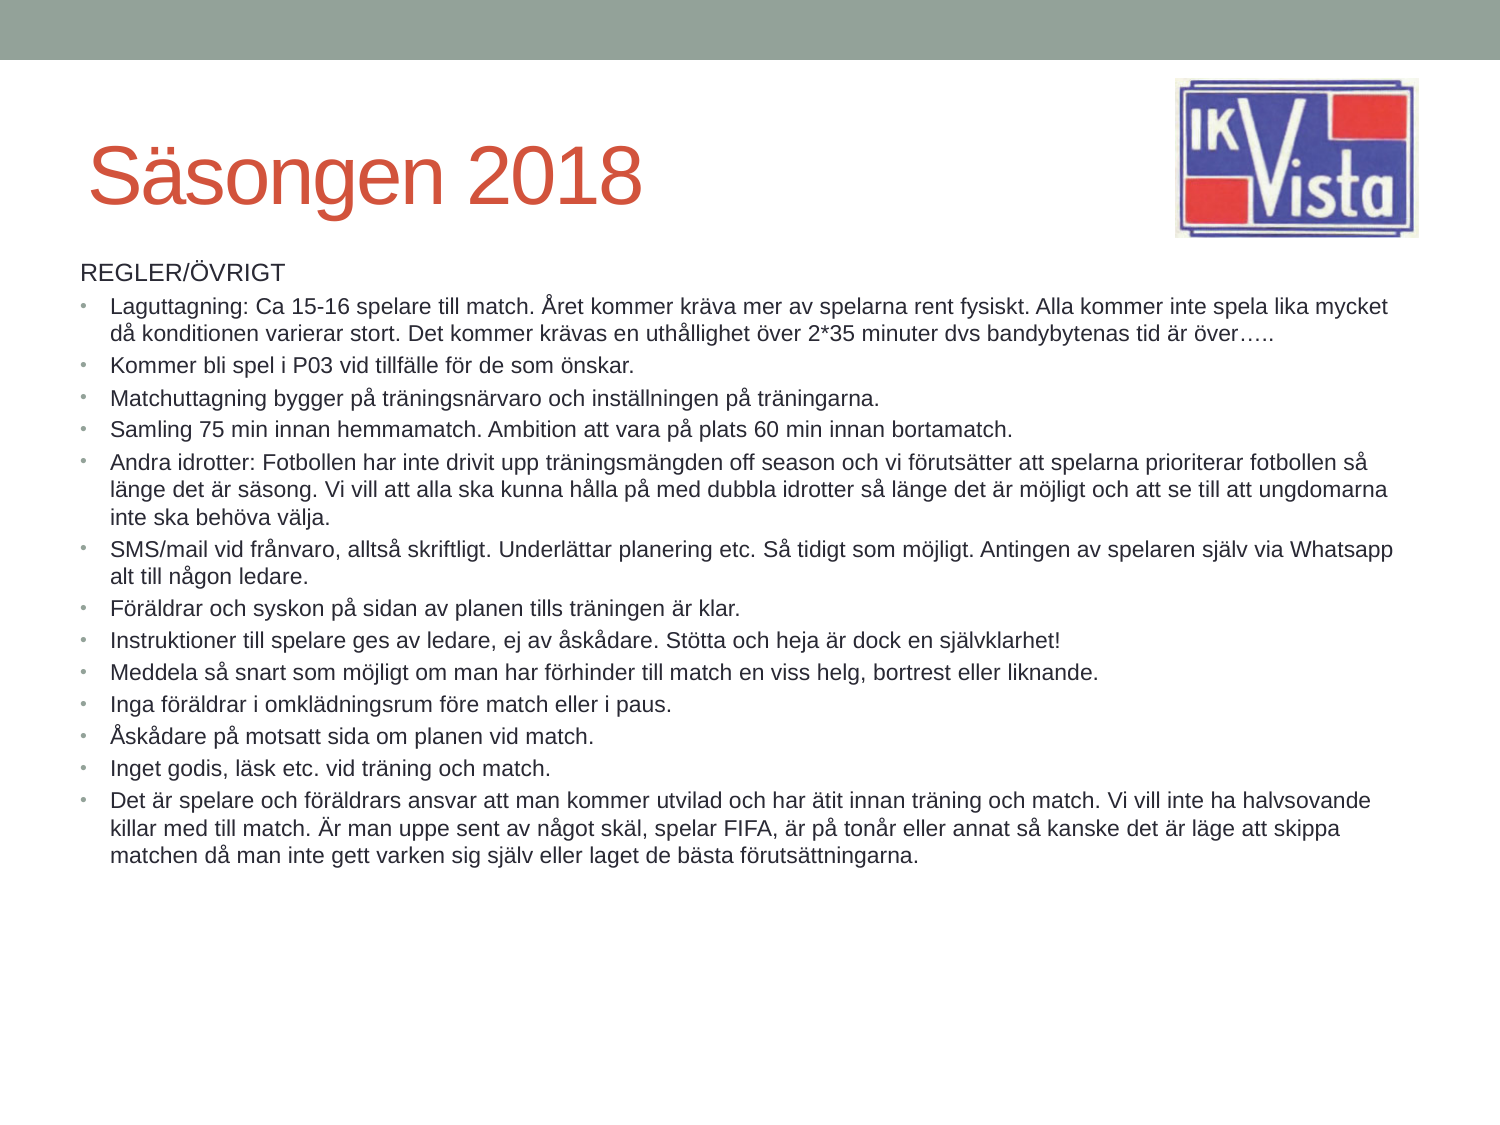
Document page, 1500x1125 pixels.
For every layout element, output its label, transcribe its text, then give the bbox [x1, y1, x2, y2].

list REGLER/ÖVRIGT Laguttagning: Ca 15-16 spelare till match. Året kommer kräva mer av spelarna rent fysiskt. Alla kommer inte spela lika mycket då konditionen varierar stort. Det kommer krävas en uthållighet över 2*35 minuter dvs bandybytenas tid är över….. Kommer bli spel i P03 vid tillfälle för de som önskar. Matchuttagning bygger på träningsnärvaro och inställningen på träningarna. Samling 75 min innan hemmamatch. Ambition att vara på plats 60 min innan bortamatch. Andra idrotter: Fotbollen har inte drivit upp träningsmängden off season och vi förutsätter att spelarna prioriterar fotbollen så länge det är säsong. Vi vill att alla ska kunna hålla på med dubbla idrotter så länge det är möjligt och att se till att ungdomarna inte ska behöva välja. SMS/mail vid frånvaro, alltså skriftligt. Underlättar planering etc. Så tidigt som möjligt. Antingen av spelaren själv via Whatsapp alt till någon ledare. Föräldrar och syskon på sidan av planen tills träningen är klar. Instruktioner till spelare ges av ledare, ej av åskådare. Stötta och heja är dock en självklarhet! Meddela så snart som möjligt om man har förhinder till match en viss helg, bortrest eller liknande. Inga föräldrar i omklädningsrum före match eller i paus. Åskådare på motsatt sida om planen vid match. Inget godis, läsk etc. vid träning och match. Det är spelare och föräldrars ansvar att man kommer utvilad och har ätit innan träning och match. Vi vill inte ha halvsovande killar med till match. Är man uppe sent av något skäl, spelar FIFA, är på tonår eller annat så kanske det är läge att skippa matchen då man inte gett varken sig själv eller laget de bästa förutsättningarna. [64, 249, 1419, 1067]
picture [1174, 77, 1420, 238]
title Säsongen 2018 [72, 89, 1423, 253]
